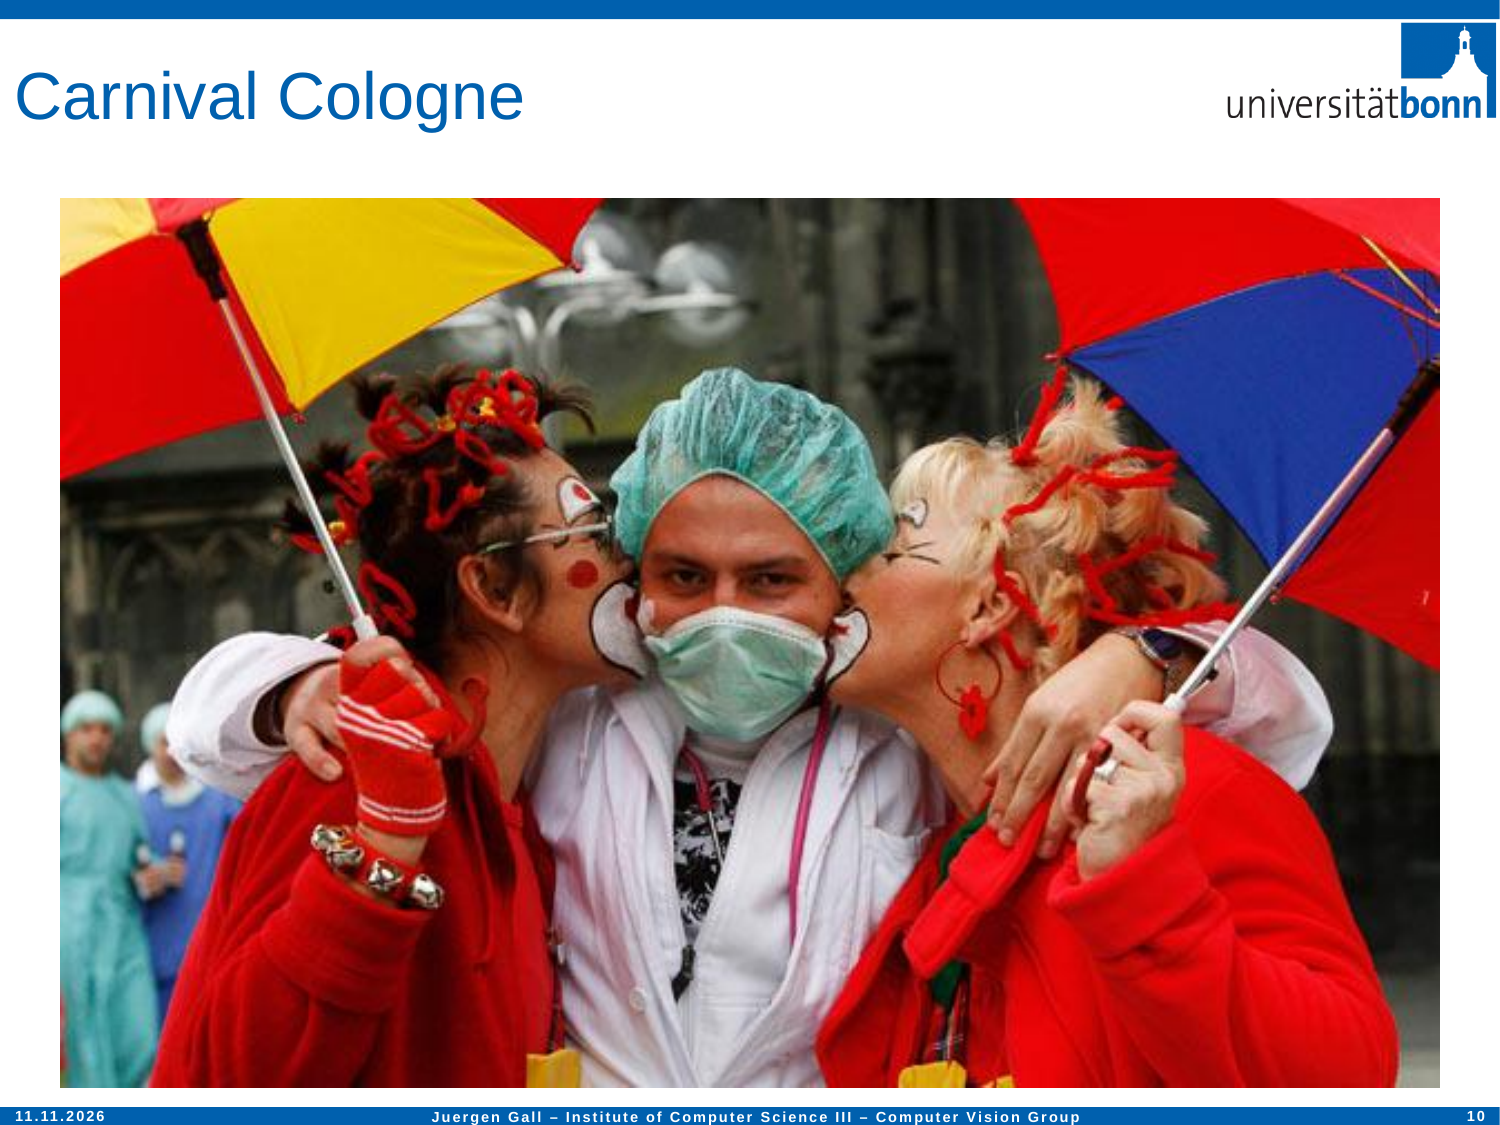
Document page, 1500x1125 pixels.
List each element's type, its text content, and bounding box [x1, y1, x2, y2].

picture [1226, 22, 1498, 118]
picture [60, 198, 1440, 1089]
footer Juergen Gall – Institute of Computer Science III – Computer Vision Group [224, 1107, 1288, 1125]
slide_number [0, 1105, 189, 1125]
title Carnival Cologne [0, 45, 1227, 202]
slide_number 10 [1311, 1105, 1500, 1125]
